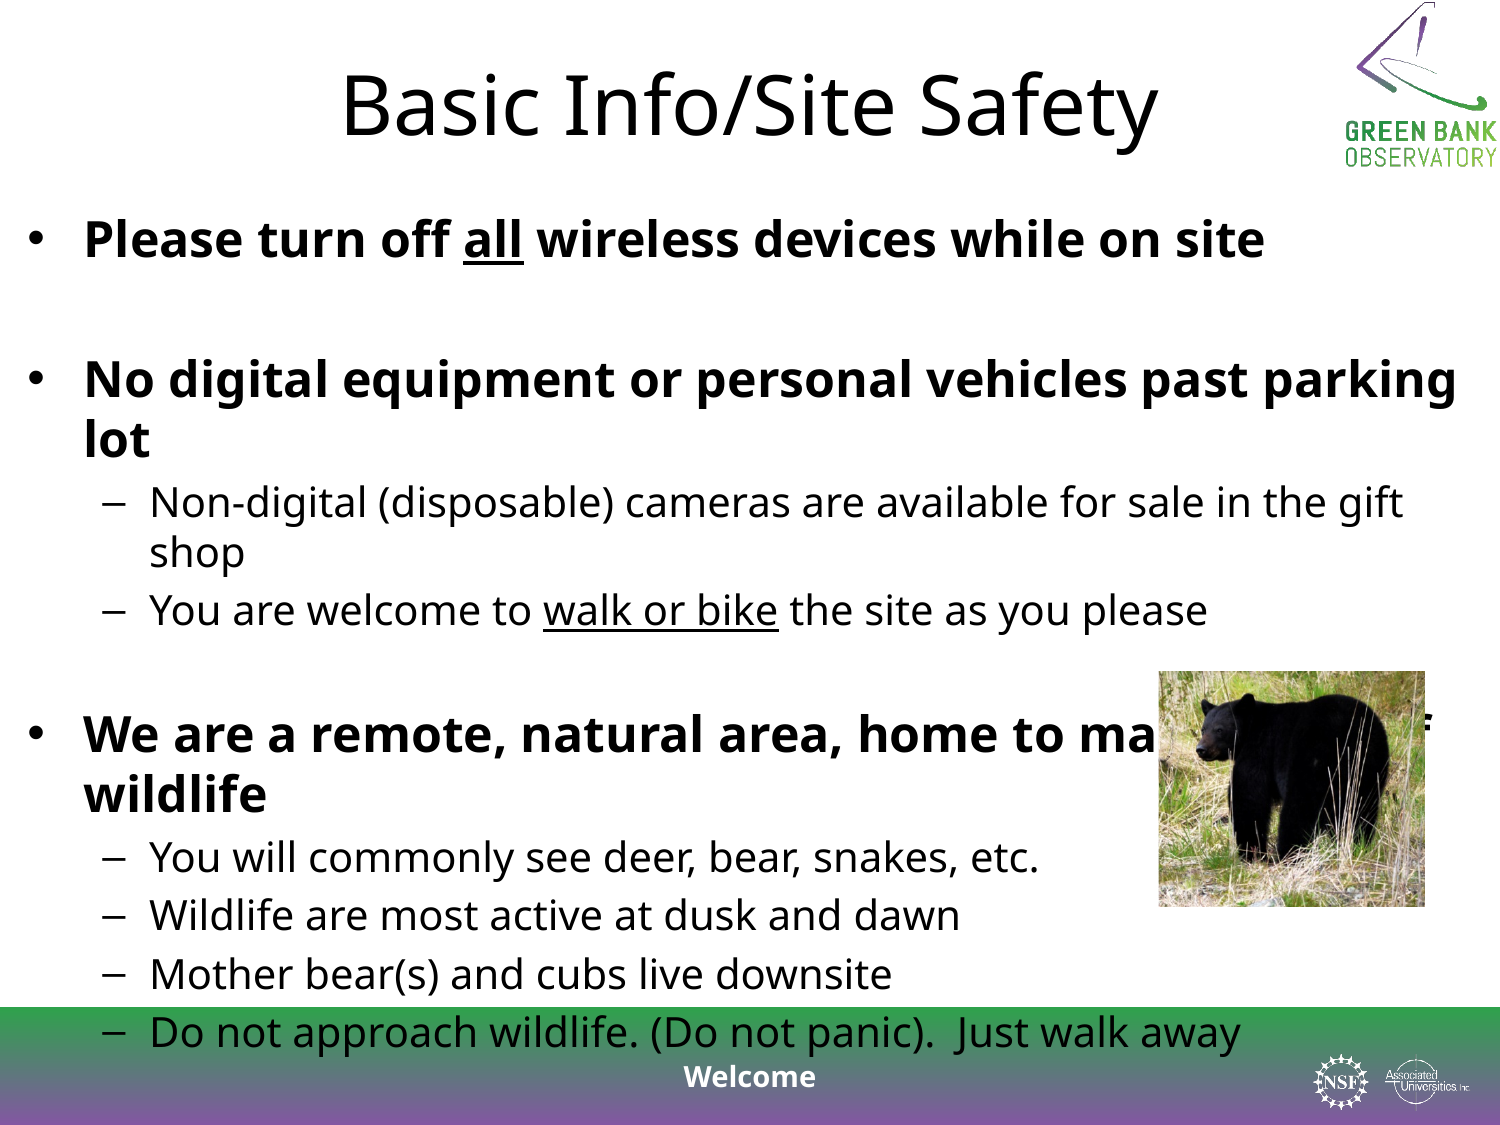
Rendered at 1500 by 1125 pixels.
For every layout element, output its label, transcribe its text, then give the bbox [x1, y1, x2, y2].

title Basic Info/Site Safety [75, 45, 1425, 163]
picture [1378, 1046, 1477, 1118]
picture [1342, 0, 1500, 169]
picture [1158, 671, 1426, 907]
list Please turn off all wireless devices while on site No digital equipment or personal vehicles past parking lot Non-digital (disposable) cameras are available for sale in the gift shop You are welcome to walk or bike the site as you please We are a remote, natural area, home to many types of wildlife You will commonly see deer, bear, snakes, etc. Wildlife are most active at dusk and dawn Mother bear(s) and cubs live downsite Do not approach wildlife. (Do not panic). Just walk away [12, 200, 1477, 1005]
footer [512, 1042, 988, 1103]
